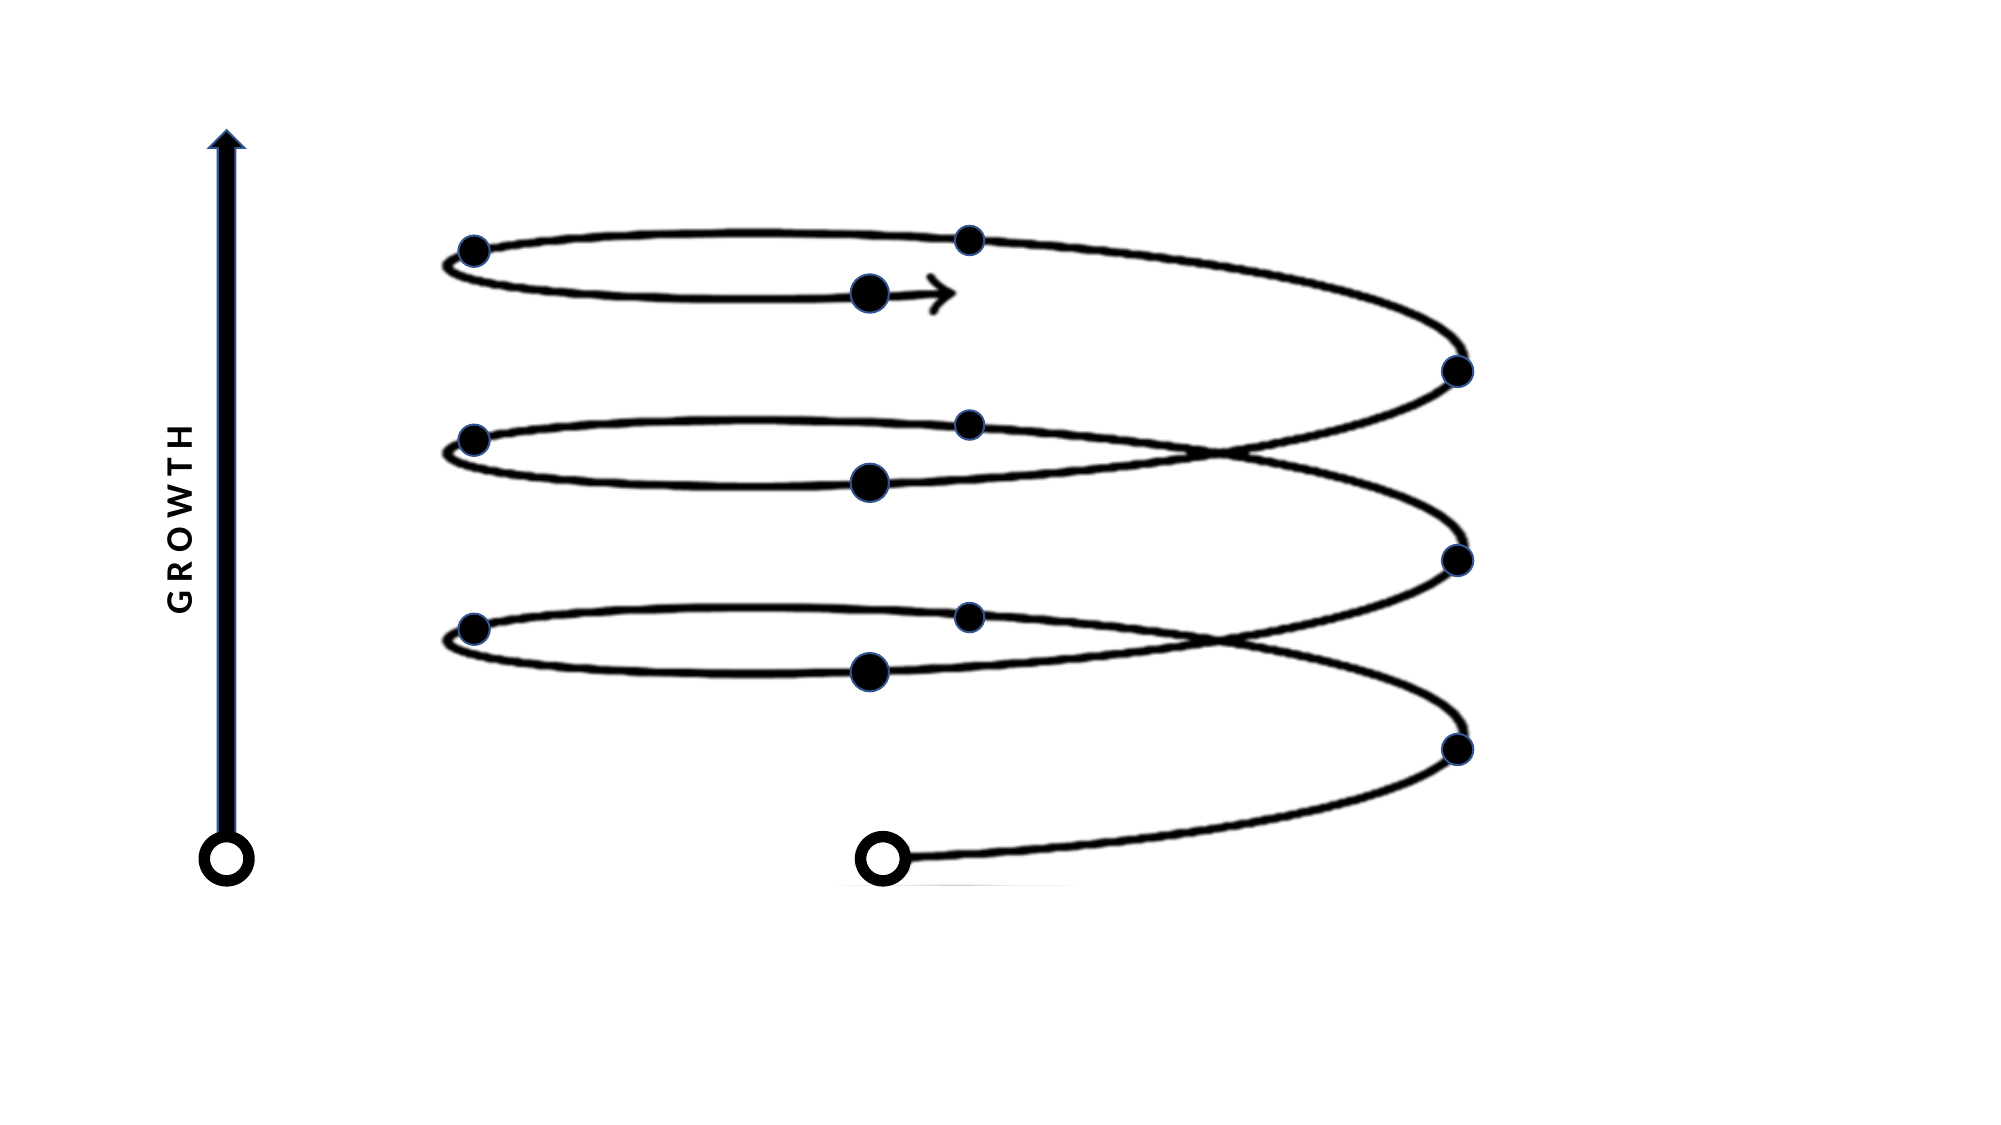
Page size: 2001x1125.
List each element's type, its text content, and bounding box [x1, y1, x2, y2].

text_box [203, 835, 251, 882]
picture [332, 63, 1573, 886]
text_box G R O W T H [146, 0, 207, 630]
text_box [207, 128, 247, 837]
